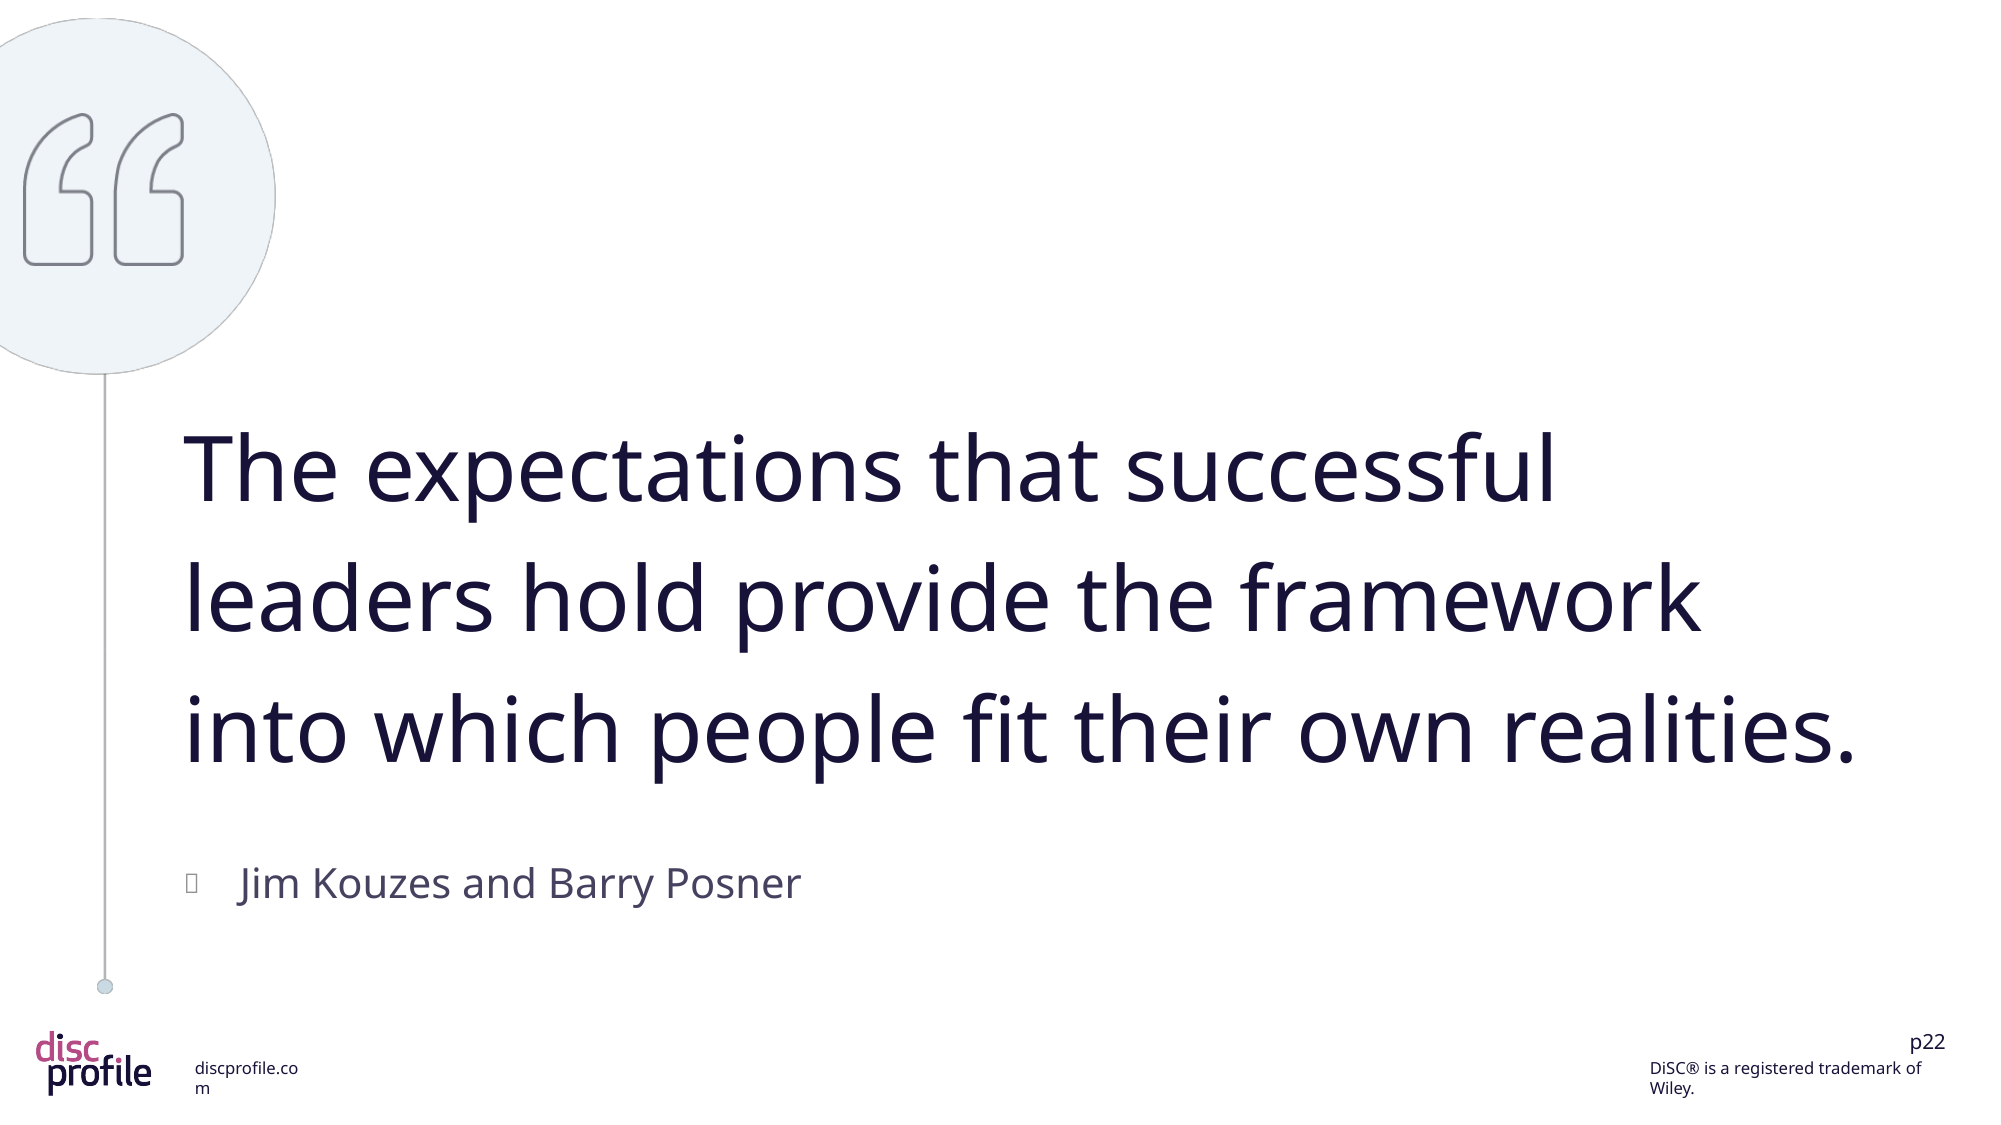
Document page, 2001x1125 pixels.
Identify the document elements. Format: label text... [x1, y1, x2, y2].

picture [0, 18, 276, 994]
picture [29, 1020, 158, 1106]
list The expectations that successful leaders hold provide the framework into which people fit their own realities. [183, 374, 1872, 795]
list Jim Kouzes and Barry Posner [183, 855, 1031, 925]
